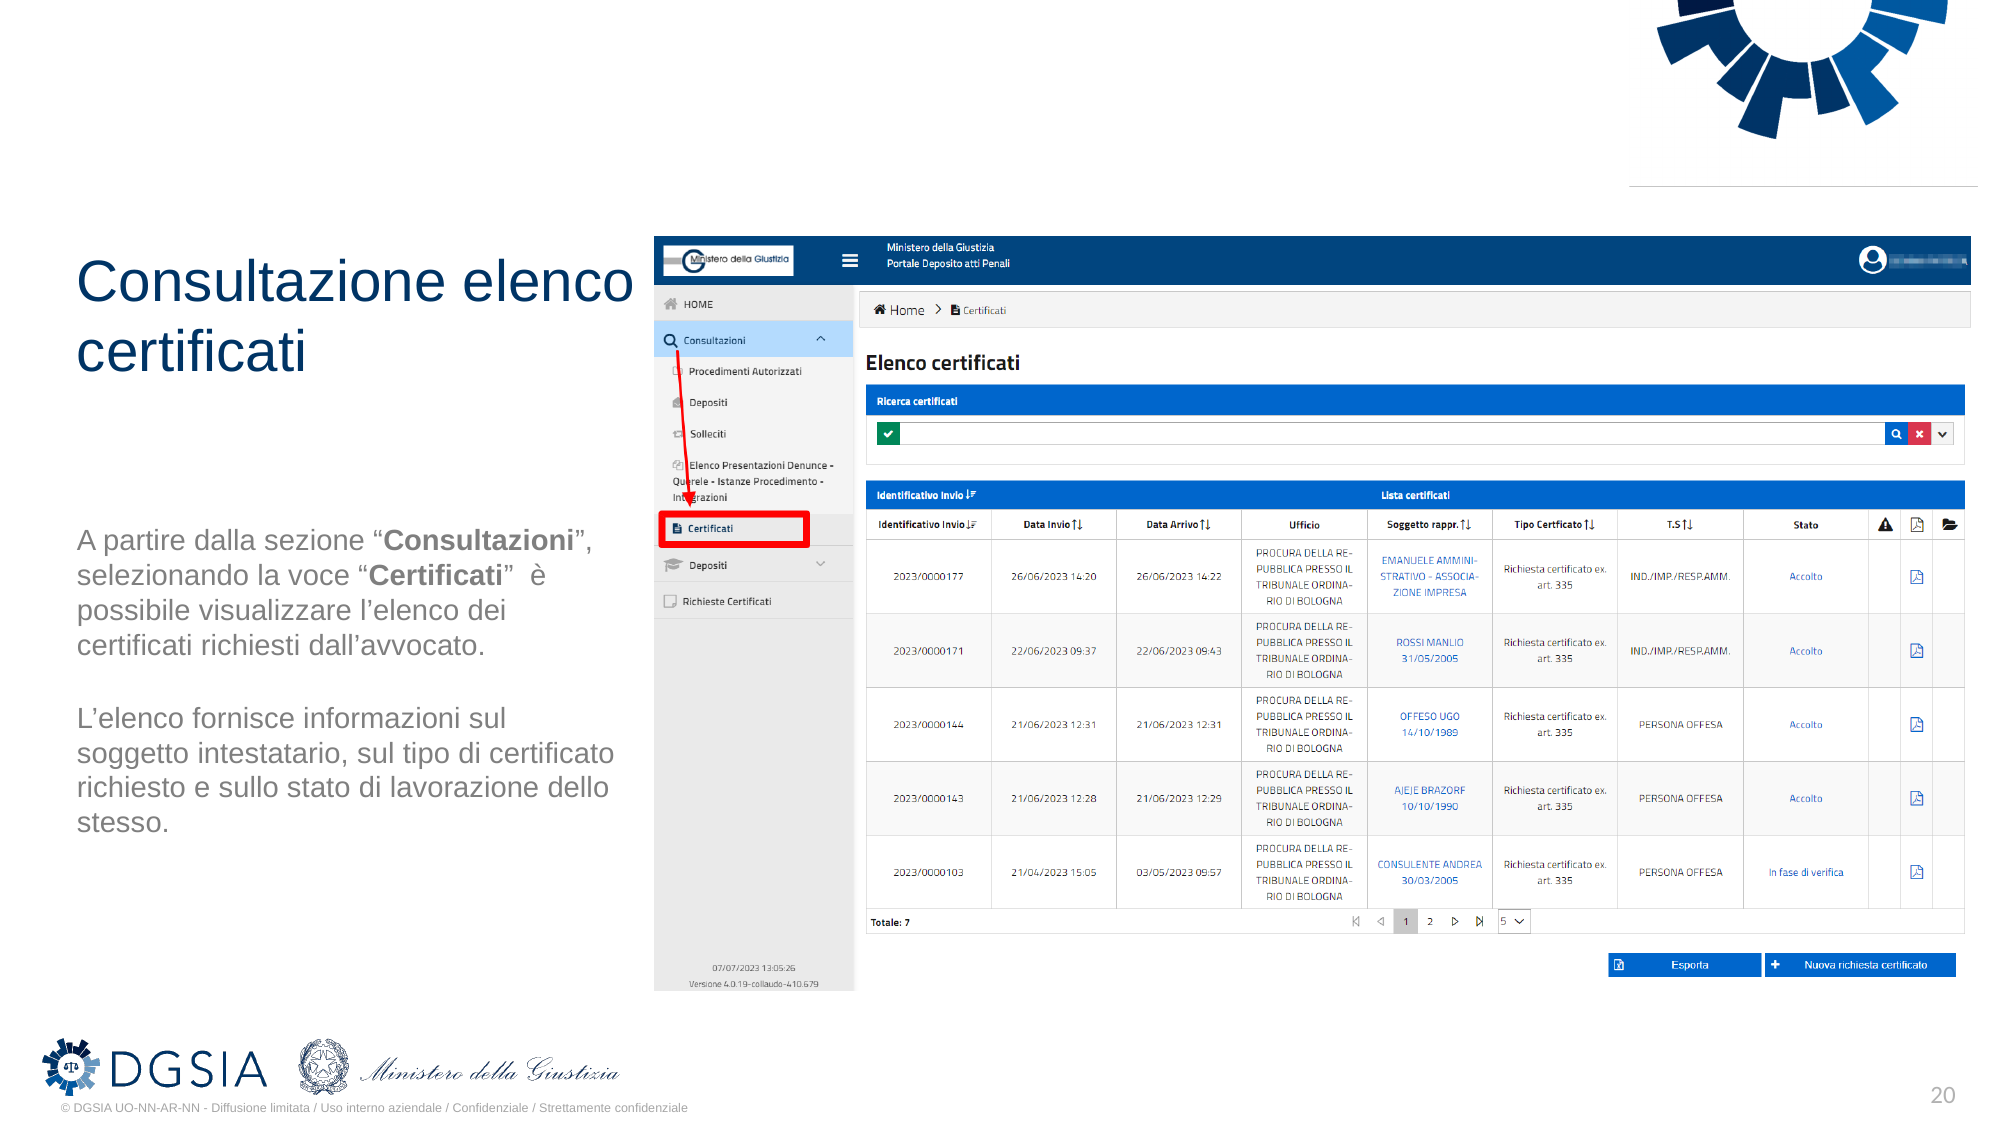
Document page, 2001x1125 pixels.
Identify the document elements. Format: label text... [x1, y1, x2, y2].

slide_number 20 [1520, 1063, 1971, 1123]
picture [42, 1038, 267, 1096]
text_box A partire dalla sezione “Consultazioni”, selezionando la voce “Certificati” è possibile visualizzare l’elenco dei certificati richiesti dall’avvocato. L’elenco fornisce informazioni sul soggetto intestatario, sul tipo di certificato richiesto e sullo stato di lavorazione dello stesso. [62, 514, 643, 847]
picture [1630, 0, 1977, 187]
picture [654, 236, 1971, 991]
picture [272, 1038, 626, 1095]
text_box Consultazione elenco certificati [62, 236, 654, 391]
